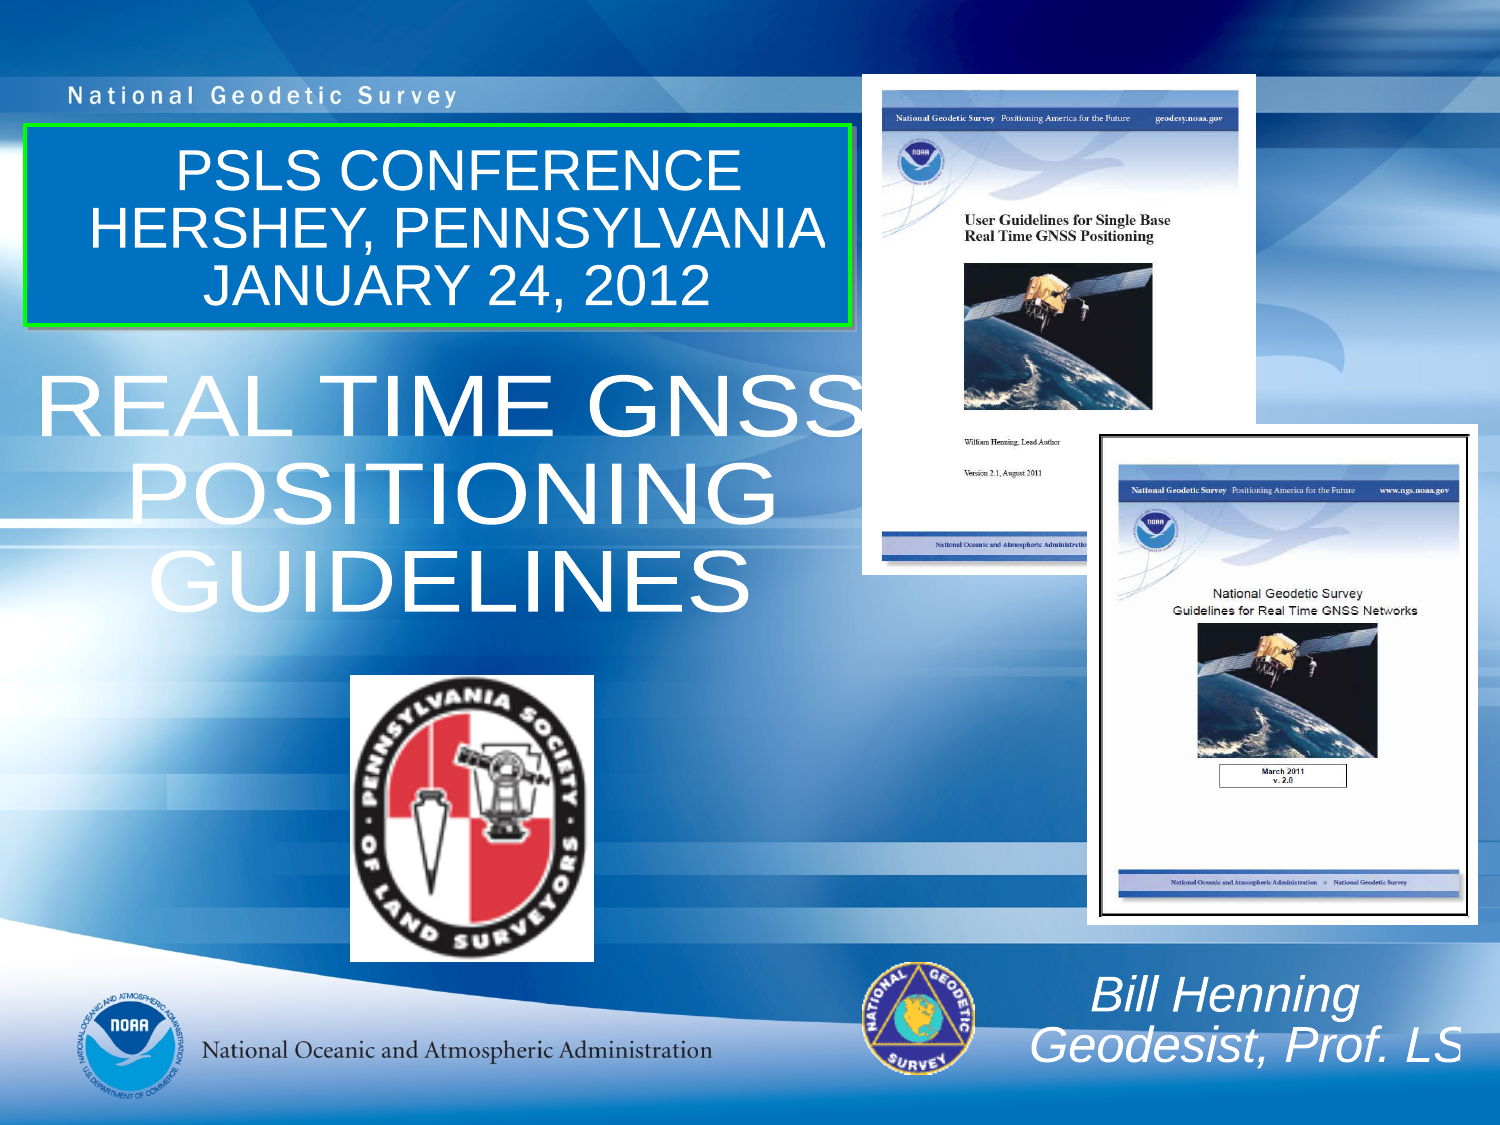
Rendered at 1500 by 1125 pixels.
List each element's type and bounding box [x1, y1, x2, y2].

picture [0, 0, 1500, 1125]
text_box [24, 125, 850, 325]
